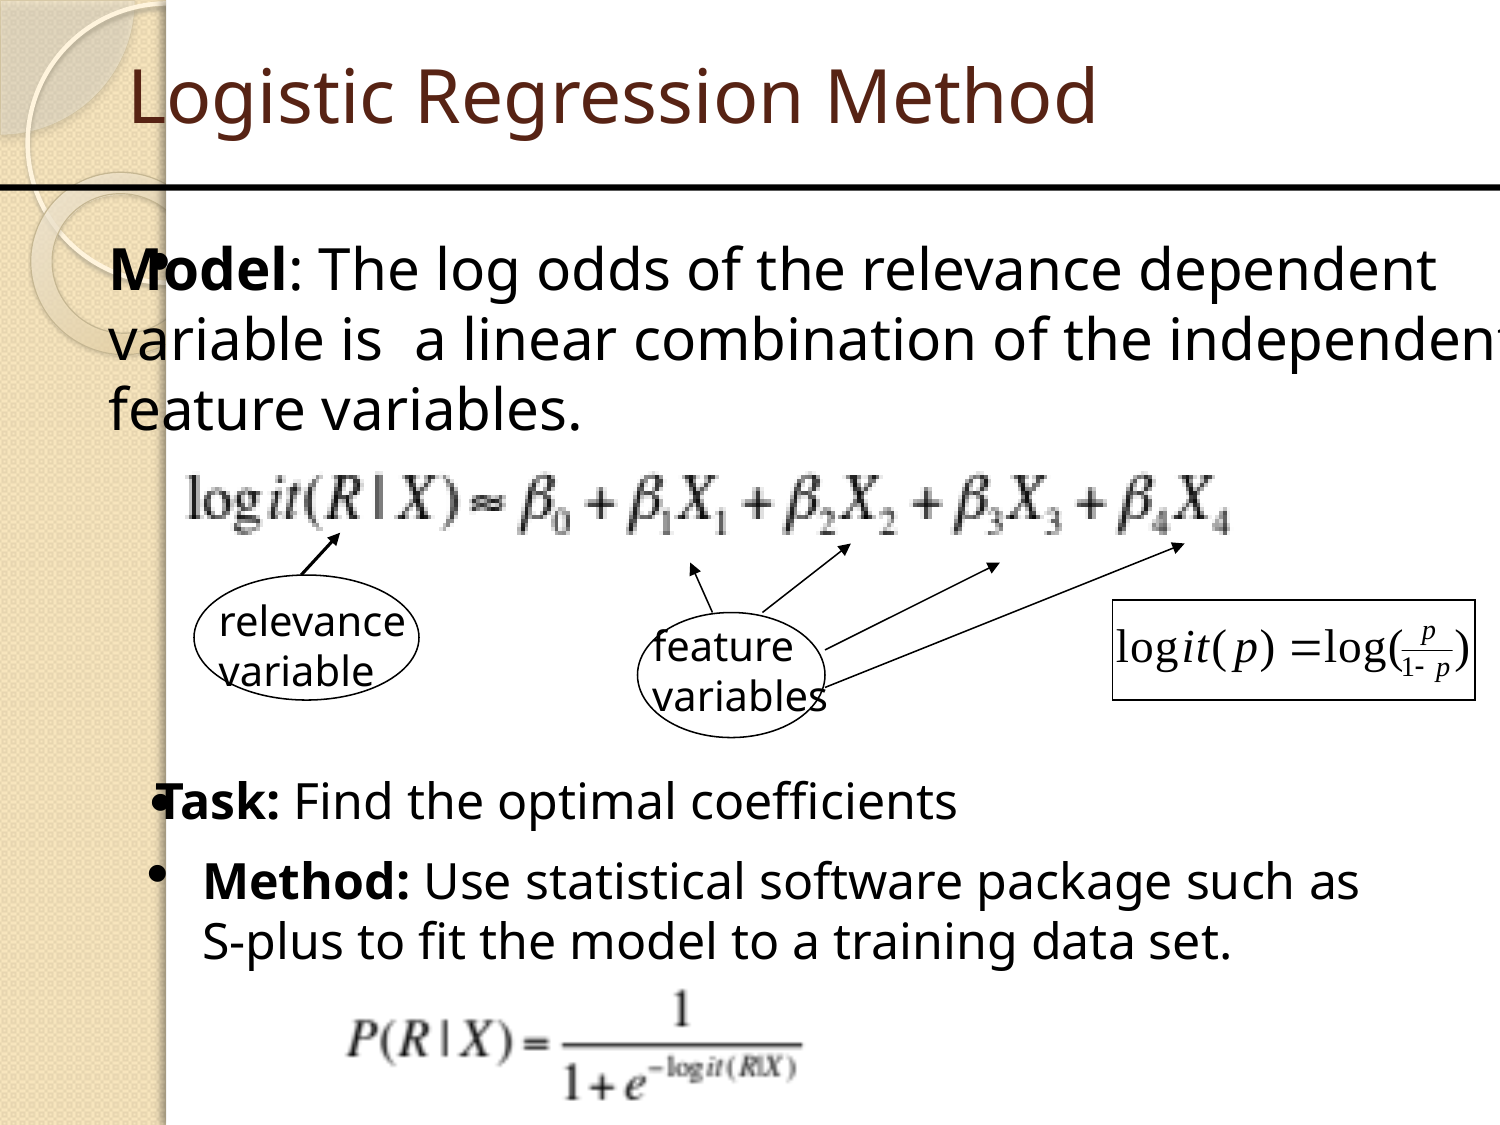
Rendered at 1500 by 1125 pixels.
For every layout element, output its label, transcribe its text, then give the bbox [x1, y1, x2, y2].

text_box Method: Use statistical software package such as S-plus to fit the model to a training data set. [187, 842, 1414, 1038]
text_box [150, 791, 179, 822]
text_box Model: The log odds of the relevance dependent variable is a linear combination of the independent feature variables. [93, 224, 1500, 450]
text_box relevance variable [203, 587, 432, 703]
text_box feature variables [784, 681, 844, 728]
text_box [689, 562, 713, 613]
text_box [177, 459, 1235, 544]
text_box [1112, 600, 1475, 610]
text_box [1112, 612, 1476, 689]
title Logistic Regression Method [112, 0, 1388, 187]
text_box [339, 974, 810, 1105]
text_box feature variables [637, 612, 712, 668]
text_box feature variables [743, 612, 844, 687]
text_box [824, 562, 1000, 651]
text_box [149, 249, 178, 280]
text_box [147, 862, 176, 892]
text_box [193, 575, 419, 701]
text_box Task: Find the optimal coefficients [140, 762, 974, 838]
text_box feature variables [637, 682, 679, 728]
text_box [637, 612, 826, 738]
